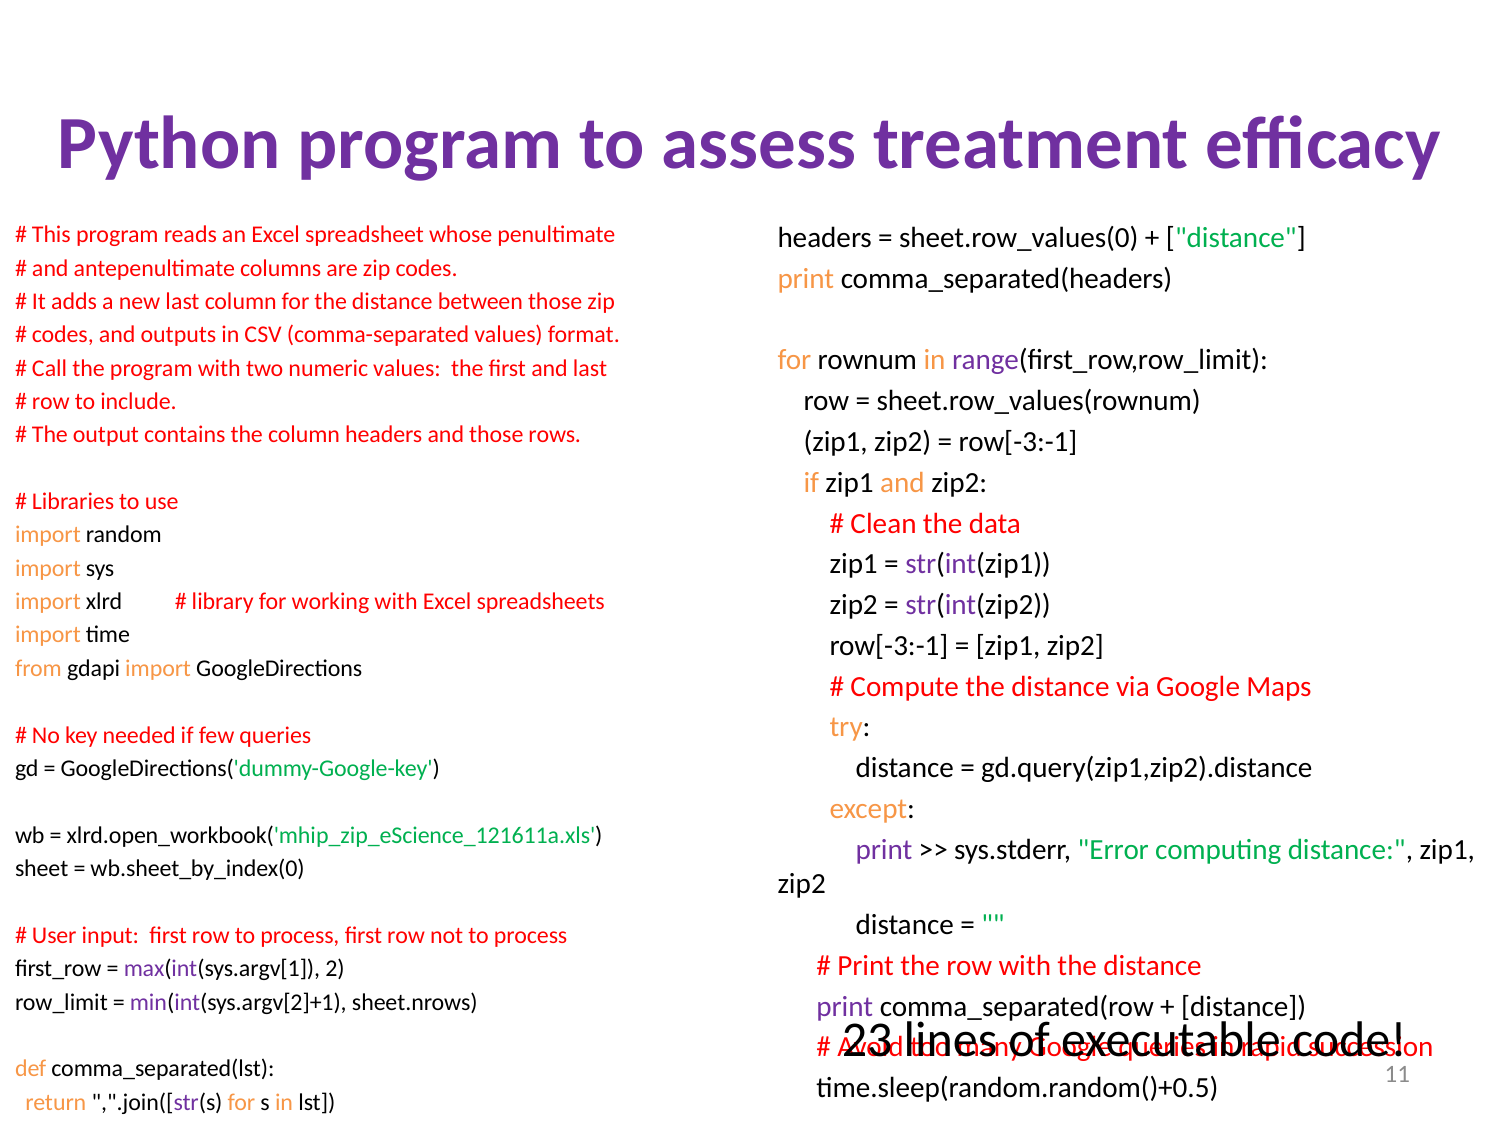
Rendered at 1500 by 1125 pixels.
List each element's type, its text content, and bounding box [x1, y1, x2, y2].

title Python program to assess treatment efficacy [0, 45, 1500, 233]
list headers = sheet.row_values(0) + ["distance"] print comma_separated(headers) for rownum in range(first_row,row_limit): row = sheet.row_values(rownum) (zip1, zip2) = row[-3:-1] if zip1 and zip2: # Clean the data zip1 = str(int(zip1)) zip2 = str(int(zip2)) row[-3:-1] = [zip1, zip2] # Compute the distance via Google Maps try: distance = gd.query(zip1,zip2).distance except: print >> sys.stderr, "Error computing distance:", zip1, zip2 distance = "" # Print the row with the distance print comma_separated(row + [distance]) # Avoid too many Google queries in rapid succession time.sleep(random.random()+0.5) [762, 211, 1500, 1125]
text_box 23 lines of executable code! [827, 999, 1422, 1074]
list # This program reads an Excel spreadsheet whose penultimate # and antepenultimate columns are zip codes. # It adds a new last column for the distance between those zip # codes, and outputs in CSV (comma-separated values) format. # Call the program with two numeric values: the first and last # row to include. # The output contains the column headers and those rows. # Libraries to use import random import sys import xlrd # library for working with Excel spreadsheets import time from gdapi import GoogleDirections # No key needed if few queries gd = GoogleDirections('dummy-Google-key') wb = xlrd.open_workbook('mhip_zip_eScience_121611a.xls') sheet = wb.sheet_by_index(0) # User input: first row to process, first row not to process first_row = max(int(sys.argv[1]), 2) row_limit = min(int(sys.argv[2]+1), sheet.nrows) def comma_separated(lst): return ",".join([str(s) for s in lst]) [0, 211, 738, 1125]
slide_number 11 [1074, 1042, 1425, 1103]
